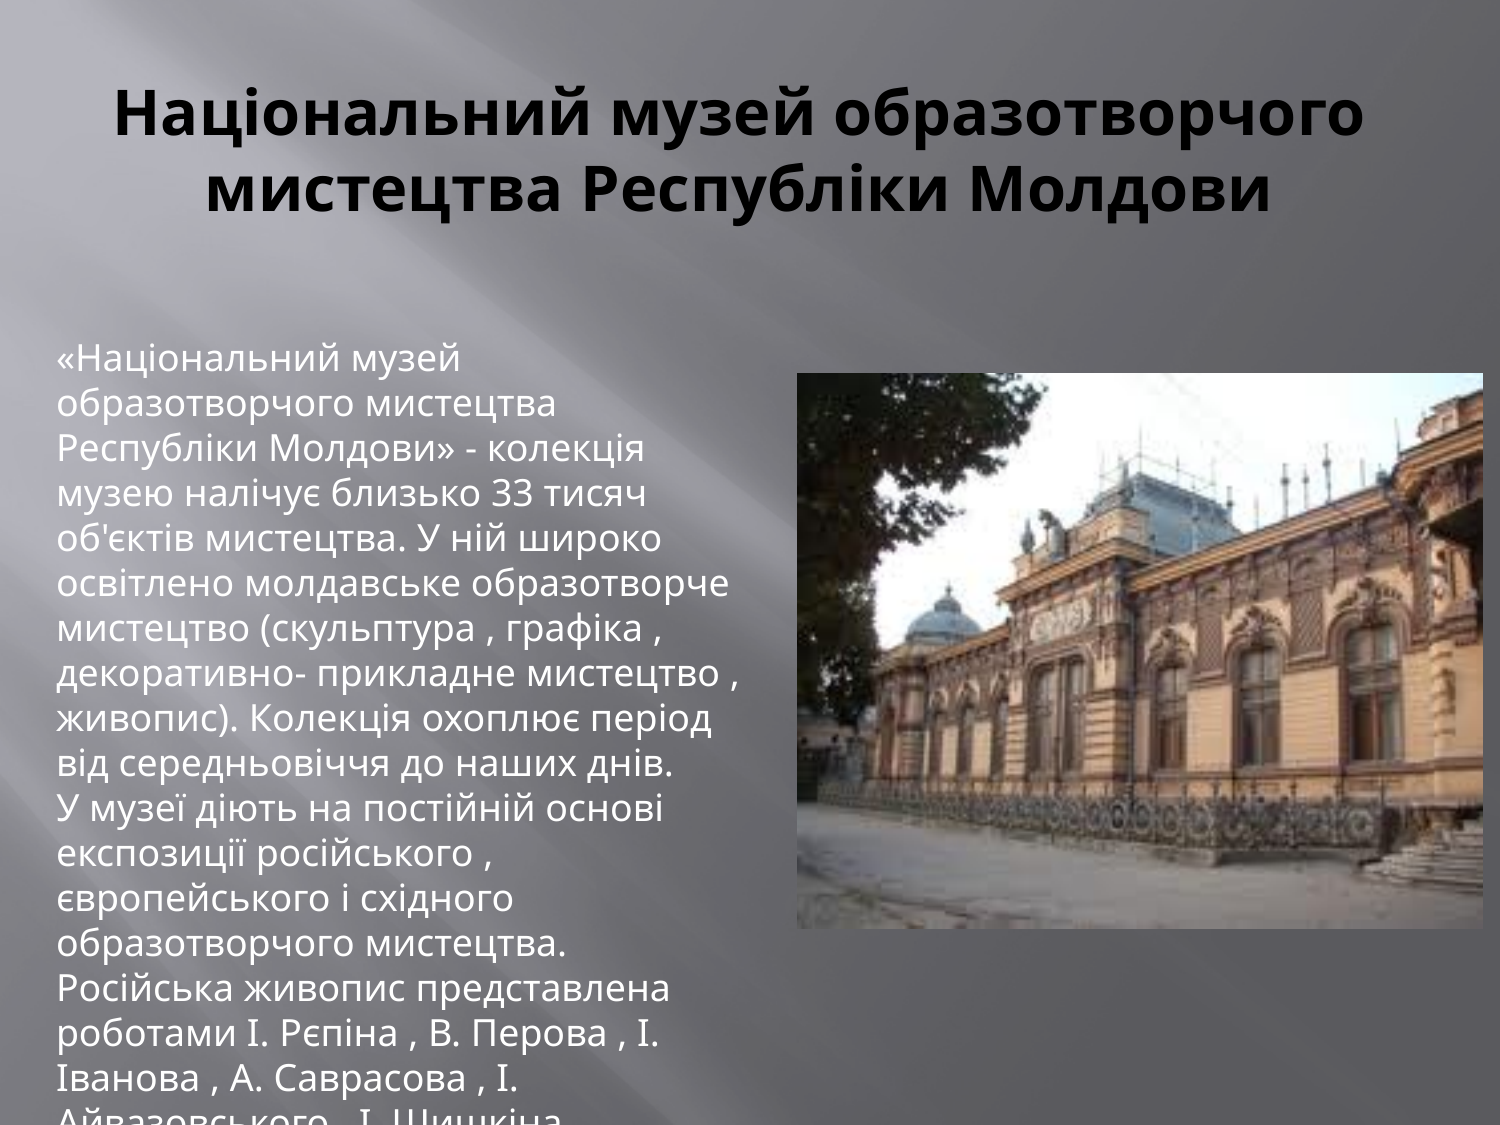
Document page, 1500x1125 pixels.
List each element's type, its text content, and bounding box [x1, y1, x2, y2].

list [796, 373, 1483, 929]
text_box «Національний музей образотворчого мистецтва Республіки Молдови» - колекція музею налічує близько 33 тисяч об'єктів мистецтва. У ній широко освітлено молдавське образотворче мистецтво (скульптура , графіка , декоративно- прикладне мистецтво , живопис). Колекція охоплює період від середньовіччя до наших днів. У музеї діють на постійній основі експозиції російського , європейського і східного образотворчого мистецтва. Російська живопис представлена ​​роботами І. Рєпіна , В. Перова , І. Іванова , А. Саврасова , І. Айвазовського , І. Шишкіна. [41, 326, 762, 1125]
title Національний музей образотворчого мистецтва Республіки Молдови [64, 54, 1415, 243]
